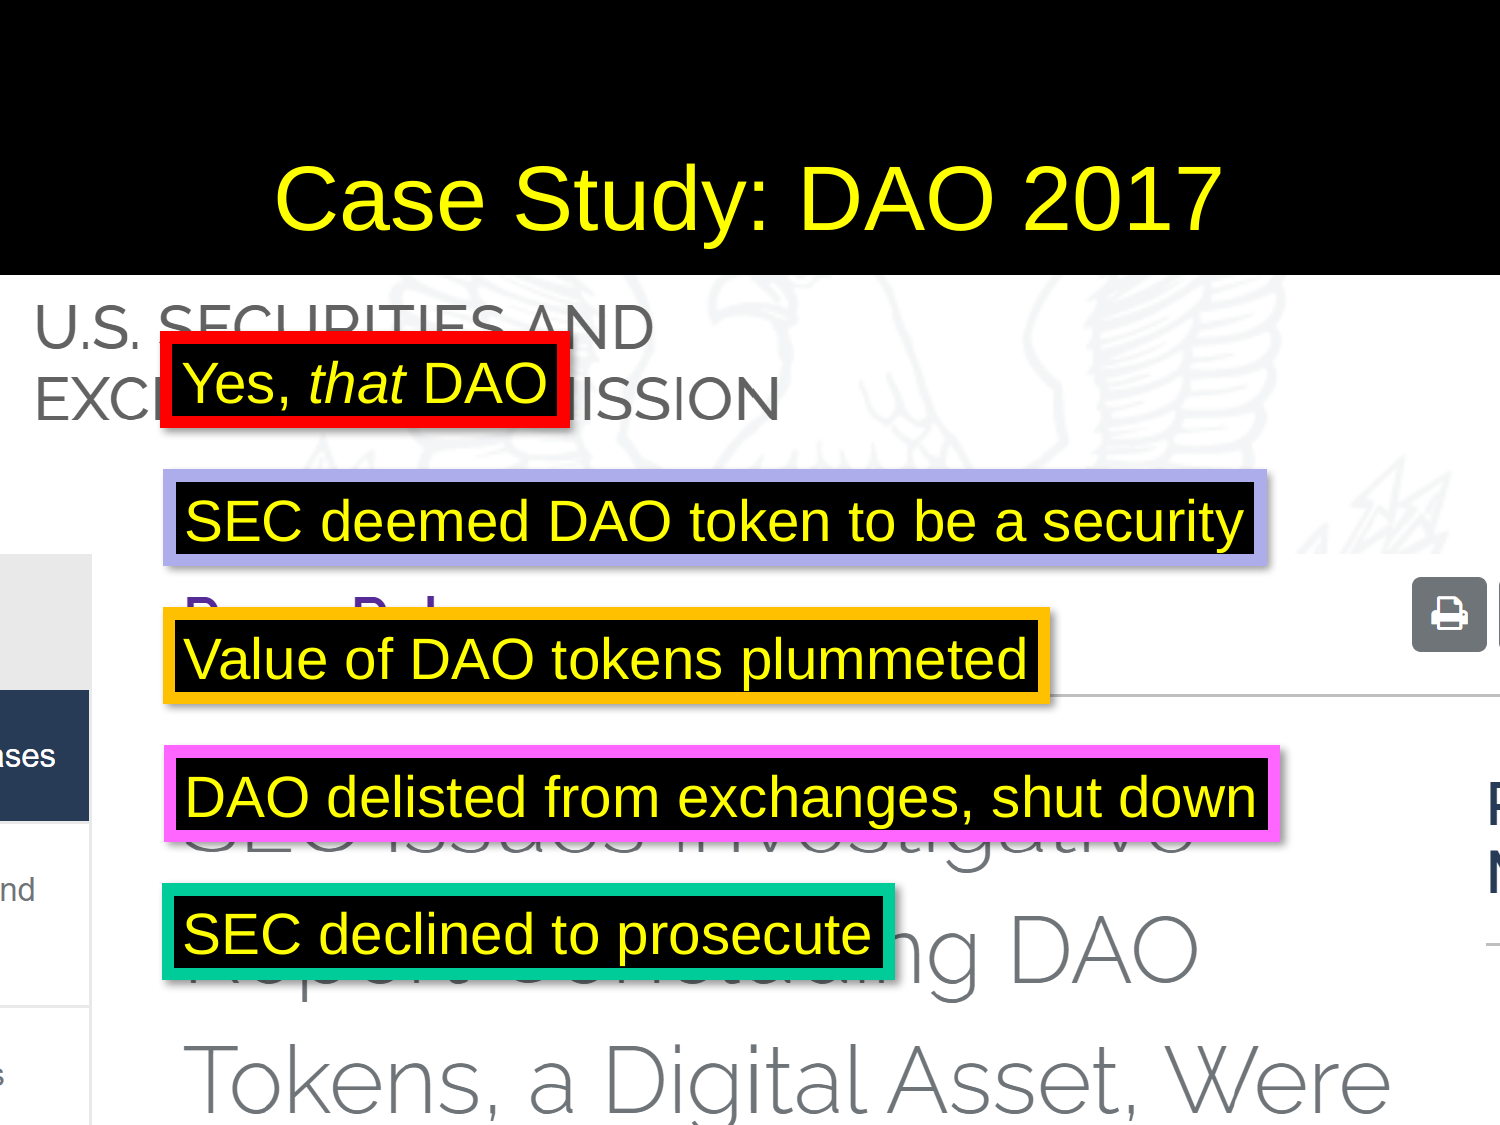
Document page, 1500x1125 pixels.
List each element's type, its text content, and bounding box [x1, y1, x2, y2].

title Case Study: DAO 2017 [112, 99, 1388, 273]
picture [0, 275, 1500, 1125]
